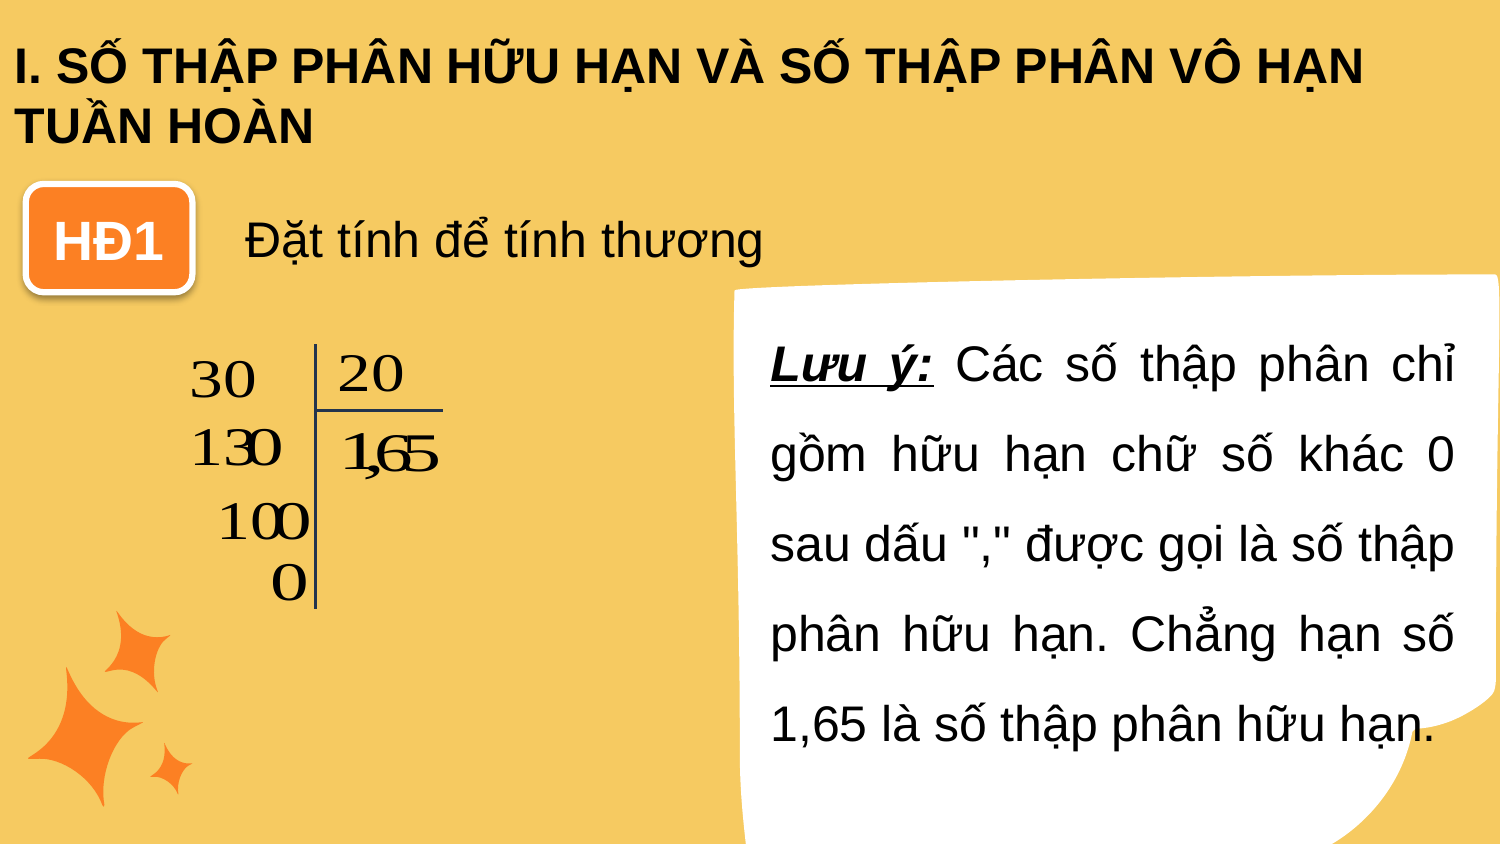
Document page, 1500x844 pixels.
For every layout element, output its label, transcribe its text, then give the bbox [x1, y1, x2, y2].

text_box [18, 622, 200, 817]
text_box [733, 274, 1500, 844]
text_box HĐ1 [22, 180, 196, 296]
text_box Lưu ý: Các số thập phân chỉ gồm hữu hạn chữ số khác 0 sau dấu "," được gọi là số thập phân hữu hạn. Chẳng hạn số 1,65 là số thập phân hữu hạn. [755, 294, 1471, 760]
text_box I. SỐ THẬP PHÂN HỮU HẠN VÀ SỐ THẬP PHÂN VÔ HẠN TUẦN HOÀN [0, 25, 1490, 161]
